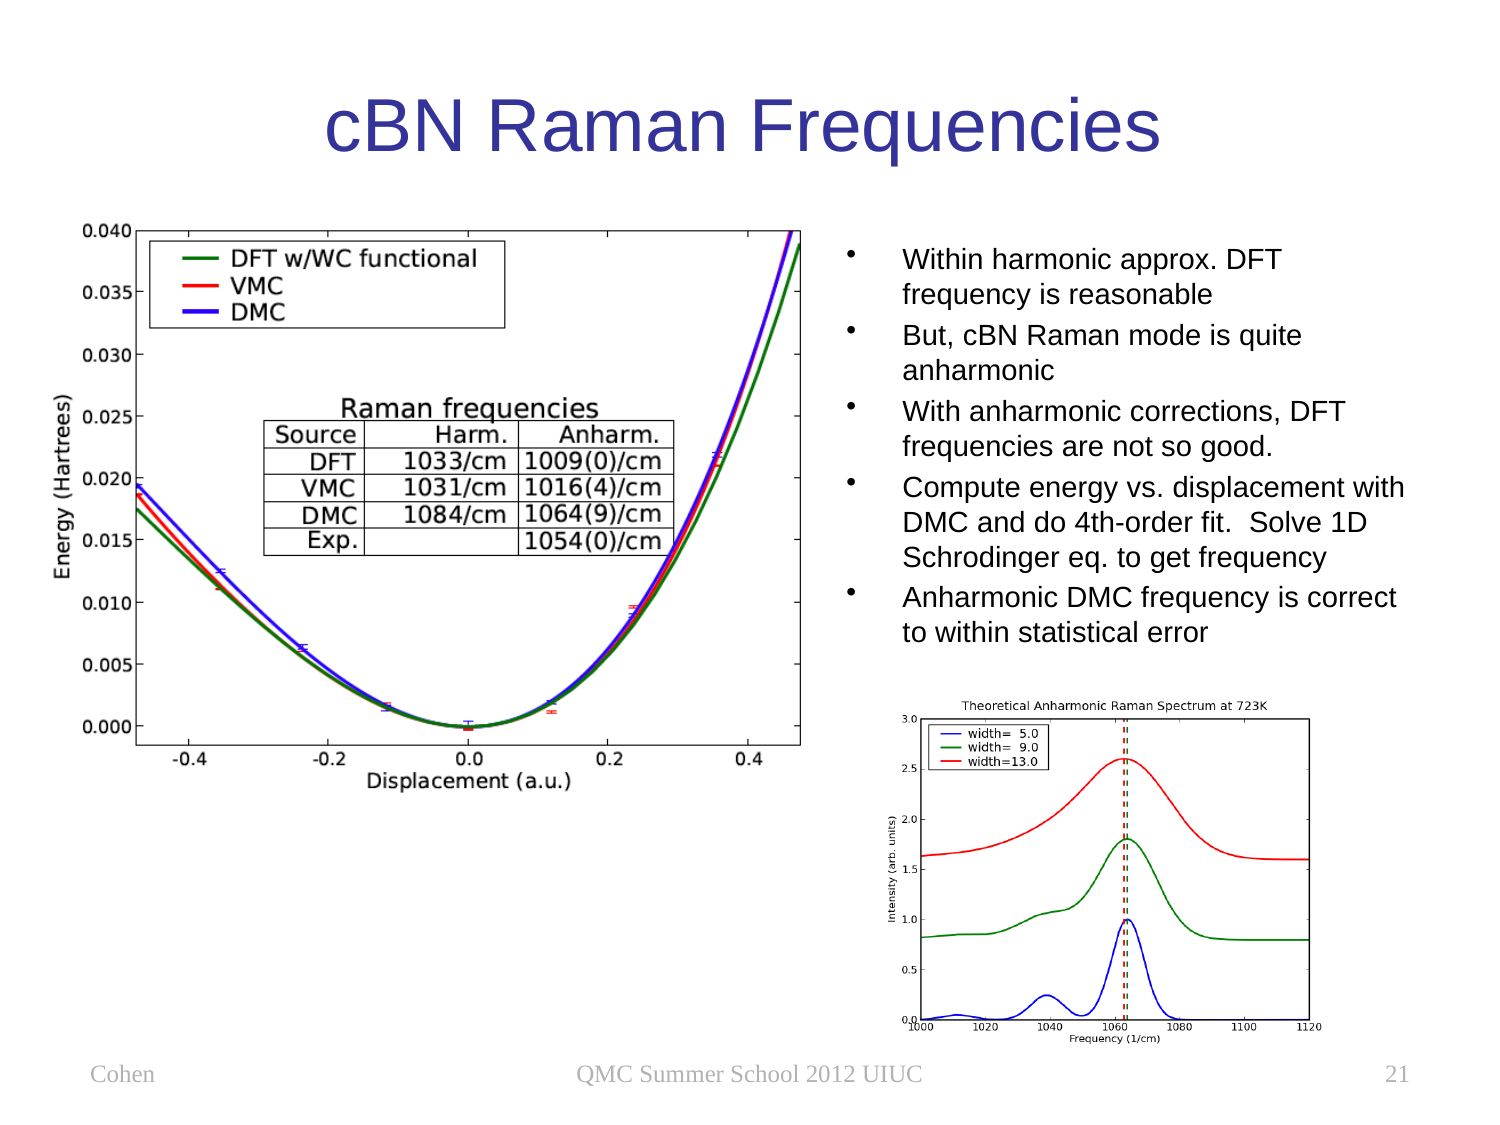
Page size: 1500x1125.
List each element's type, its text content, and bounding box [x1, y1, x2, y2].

picture [858, 680, 1359, 1057]
slide_number Cohen [75, 1042, 425, 1103]
picture [49, 212, 826, 803]
list Within harmonic approx. DFT frequency is reasonable But, cBN Raman mode is quite anharmonic With anharmonic corrections, DFT frequencies are not so good. Compute energy vs. displacement with DMC and do 4th-order fit. Solve 1D Schrodinger eq. to get frequency Anharmonic DMC frequency is correct to within statistical error [831, 233, 1422, 1009]
slide_number 21 [1074, 1042, 1425, 1103]
title cBN Raman Frequencies [75, 32, 1413, 211]
footer QMC Summer School 2012 UIUC [512, 1042, 988, 1103]
